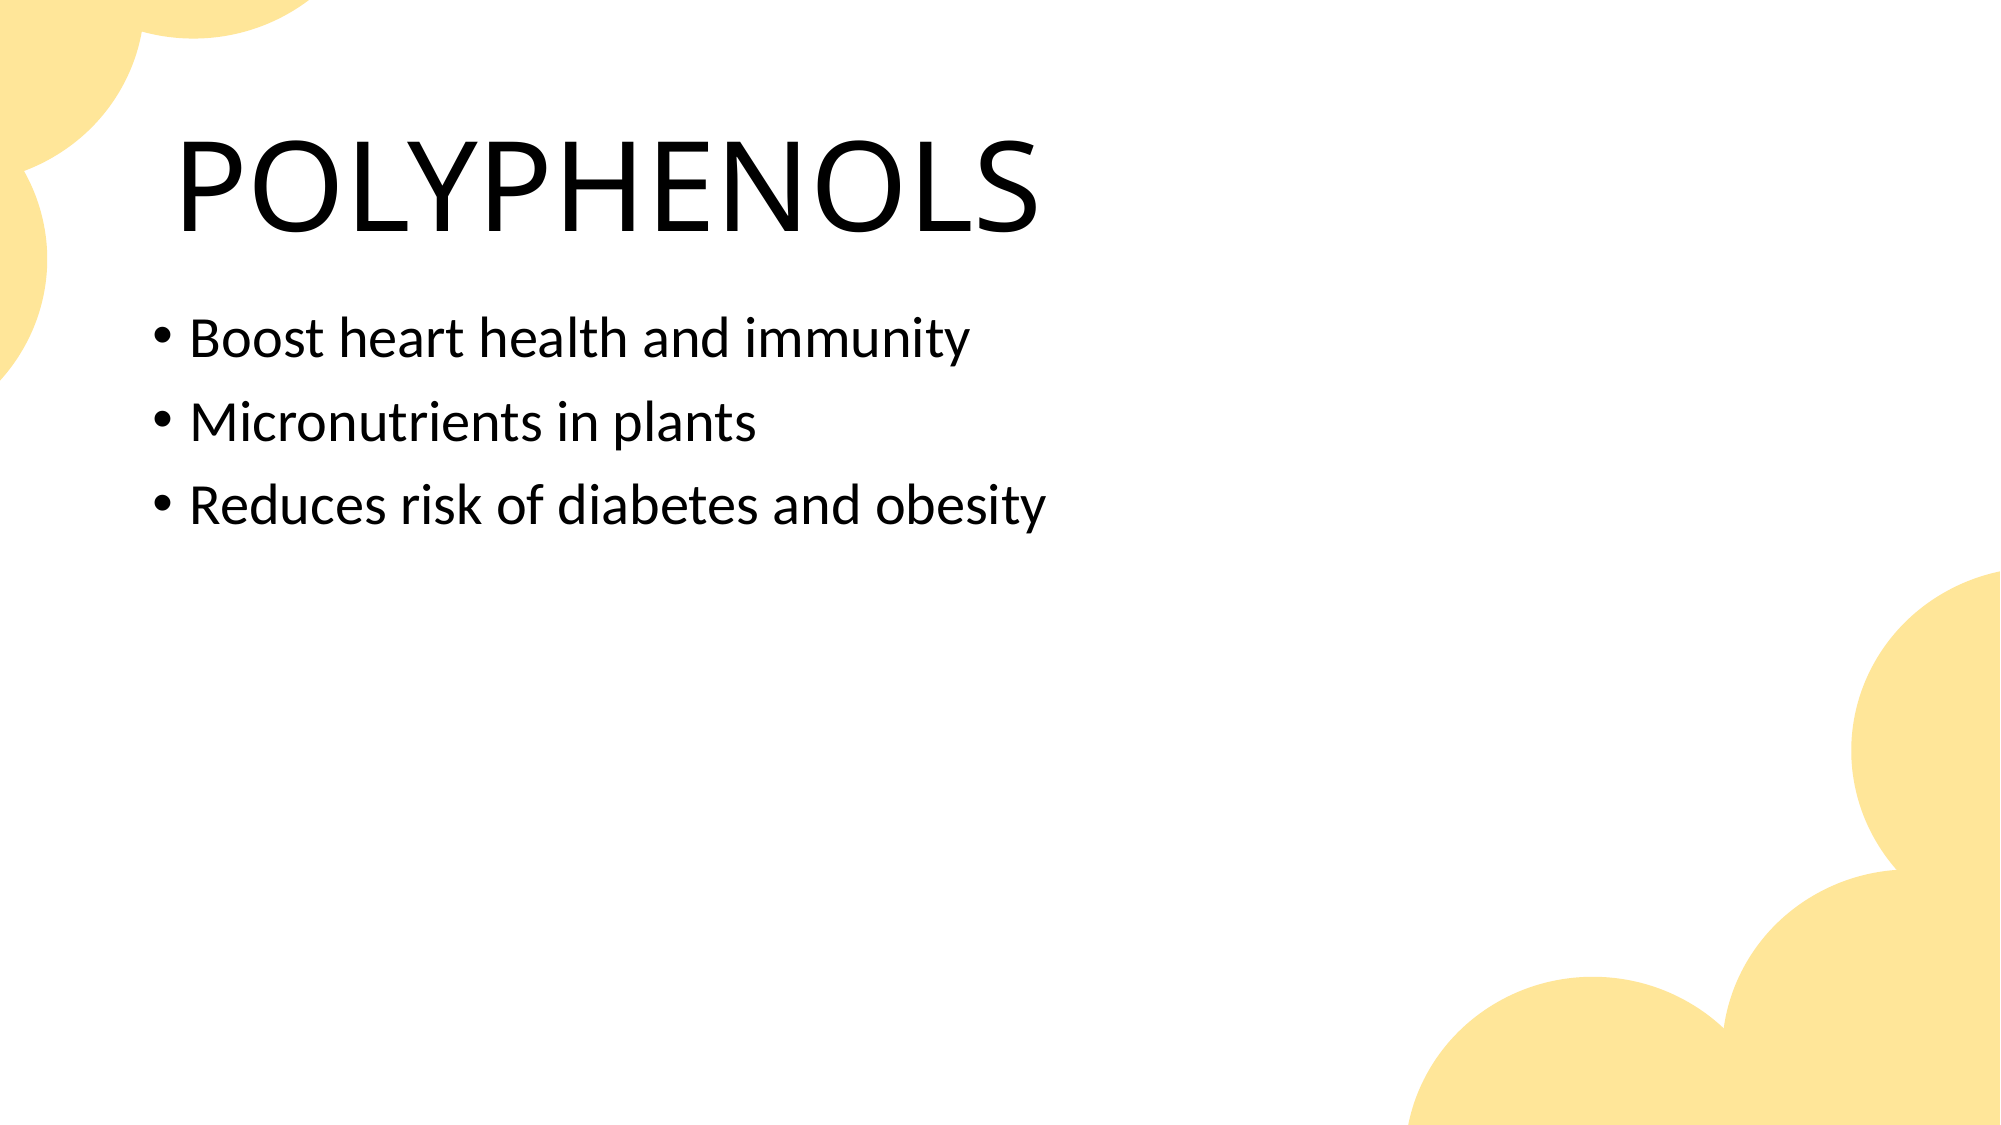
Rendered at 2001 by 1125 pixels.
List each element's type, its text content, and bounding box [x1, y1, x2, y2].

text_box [1404, 567, 2000, 1125]
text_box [0, 0, 382, 443]
title POLYPHENOLS [382, 82, 1883, 300]
list Boost heart health and immunity Micronutrients in plants Reduces risk of diabetes and obesity [137, 299, 1863, 1014]
